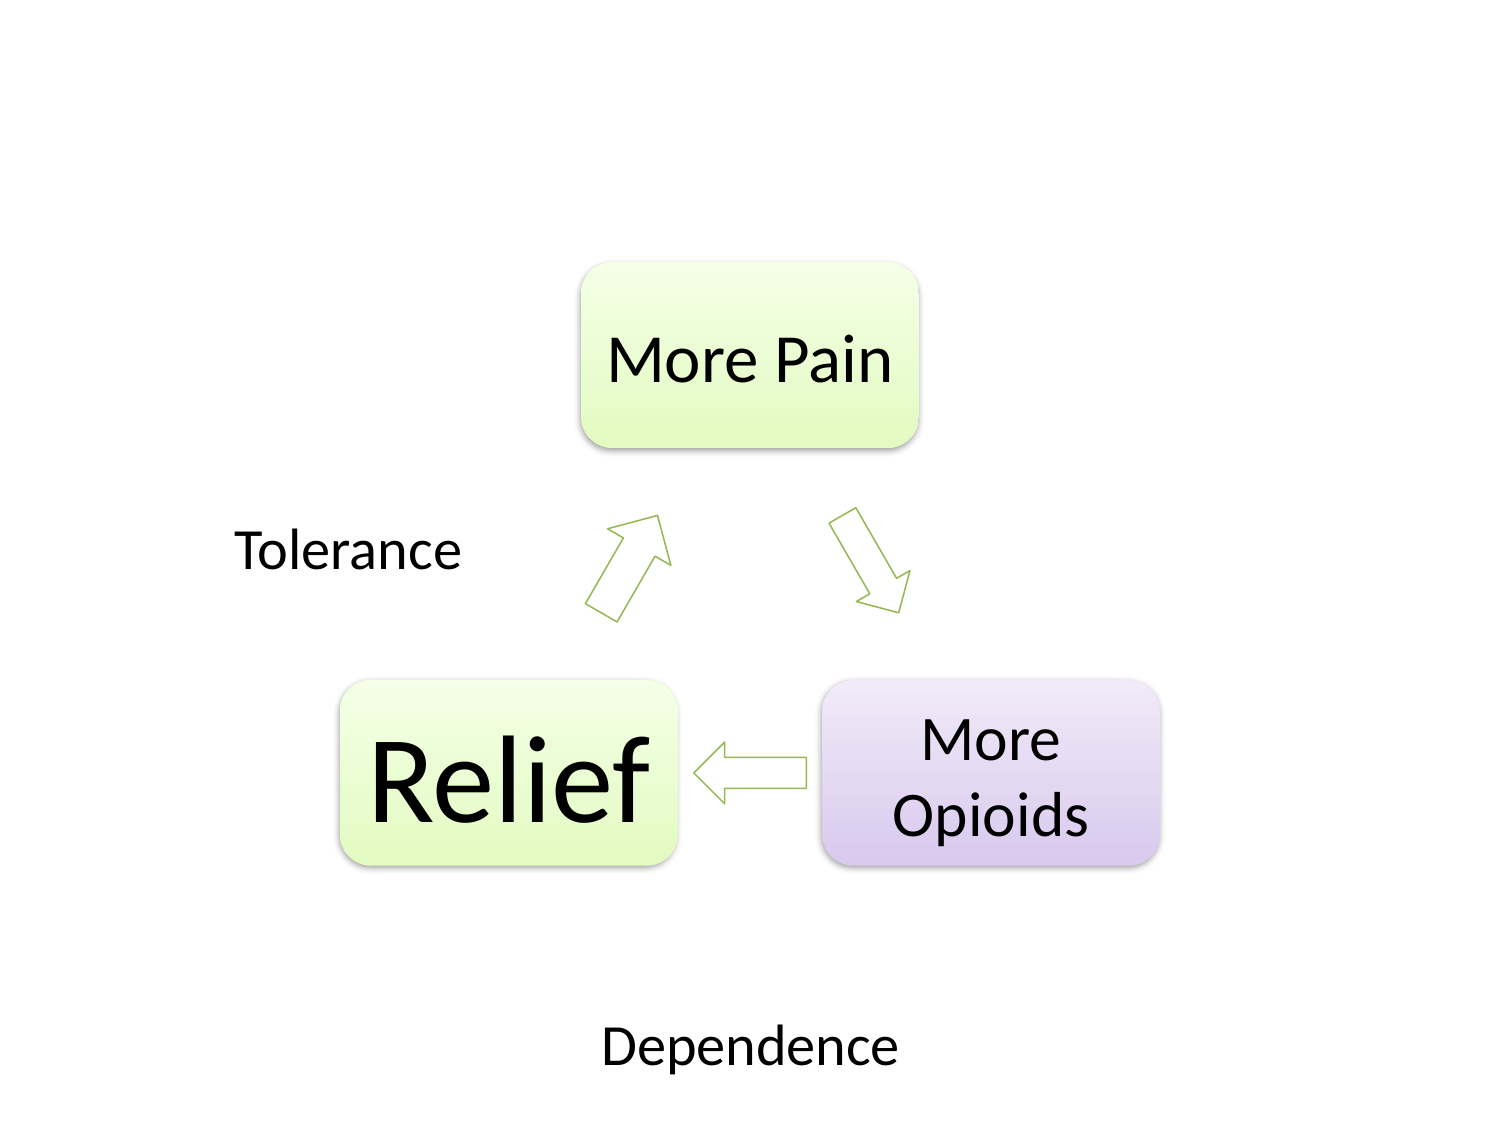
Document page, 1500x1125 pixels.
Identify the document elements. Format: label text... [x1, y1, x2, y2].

text_box Dependence [586, 1014, 915, 1085]
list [74, 262, 1426, 1006]
